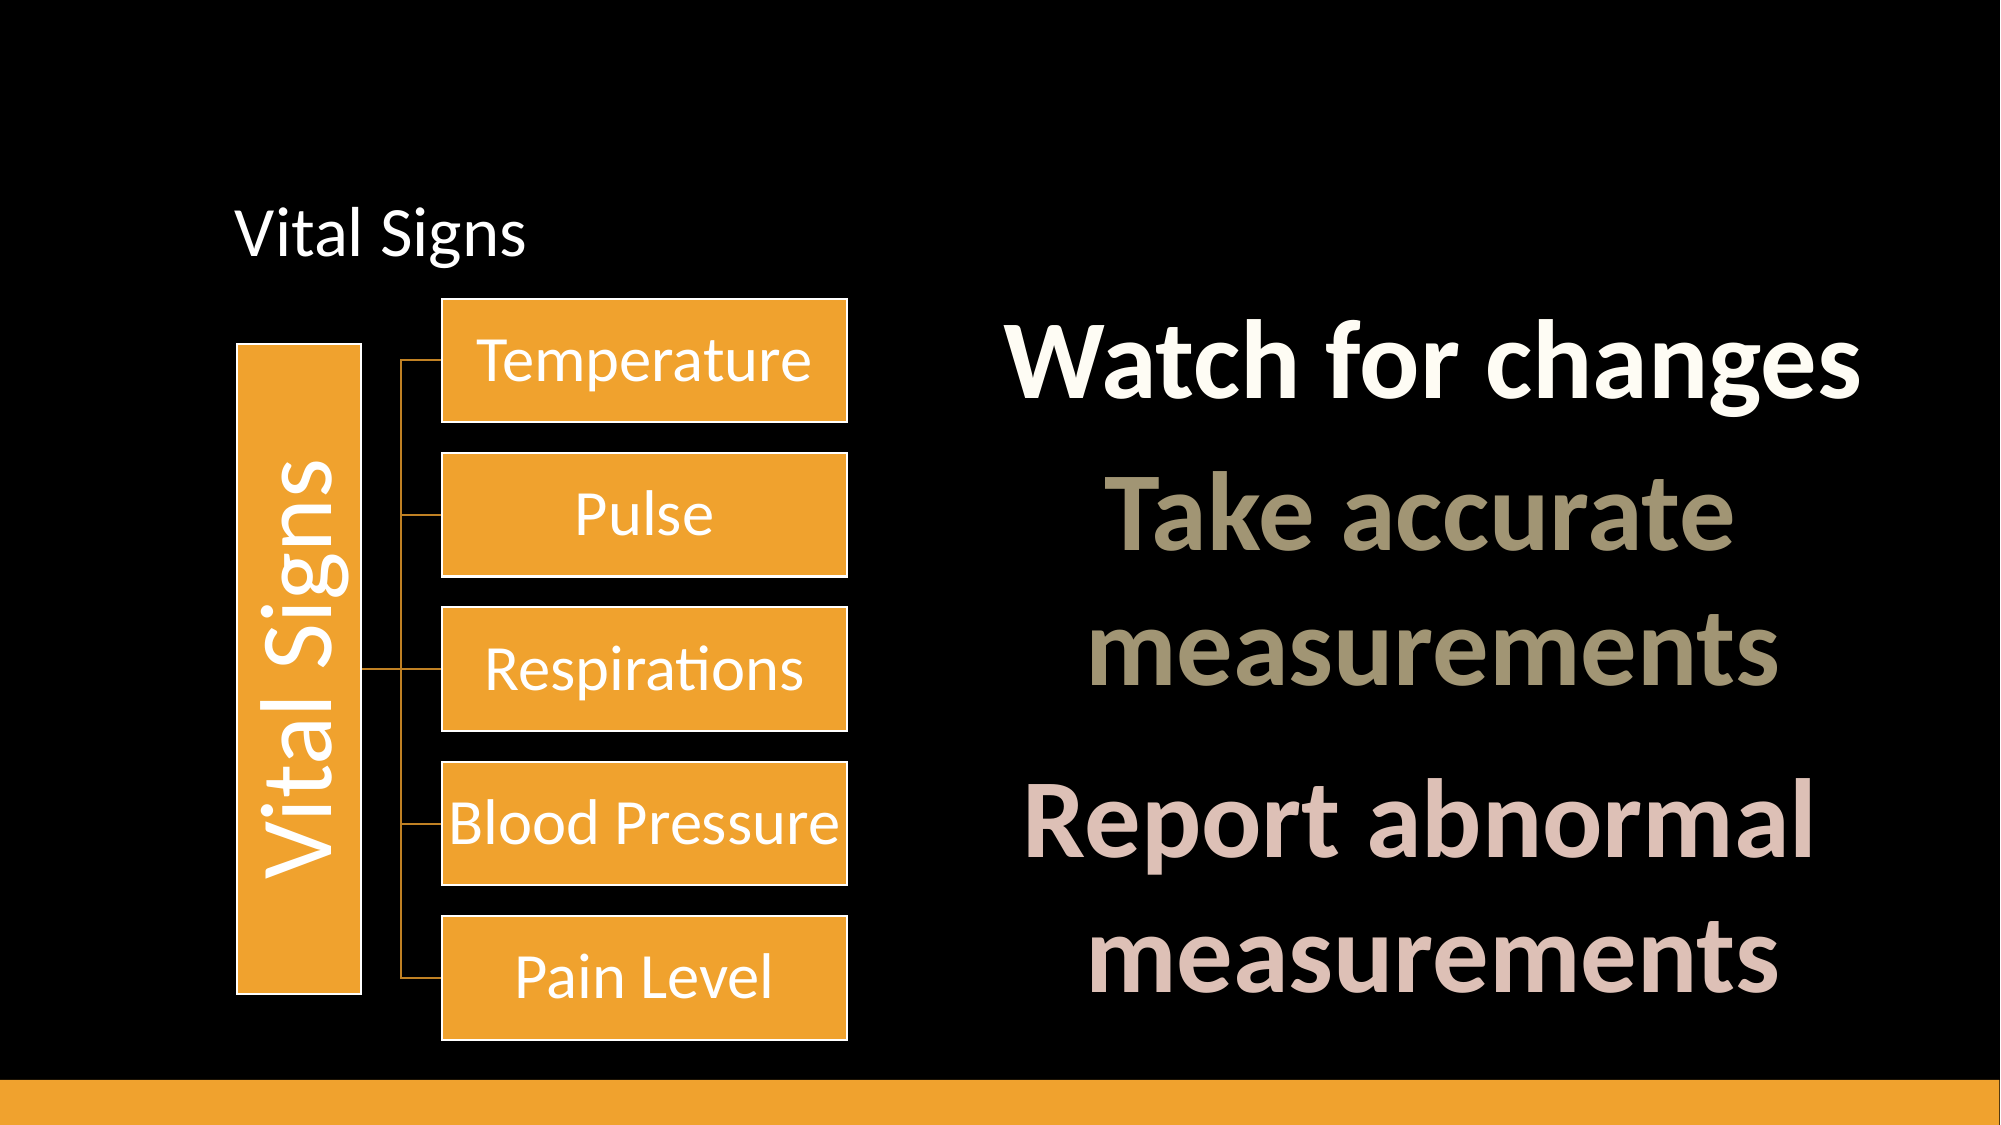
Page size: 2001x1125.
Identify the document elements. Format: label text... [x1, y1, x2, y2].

text_box Take accurate measurements [1070, 430, 1797, 716]
title Vital Signs [219, 76, 1780, 279]
text_box Report abnormal measurements [1007, 737, 1859, 1023]
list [94, 298, 990, 1040]
text_box Watch for changes [988, 278, 1879, 429]
